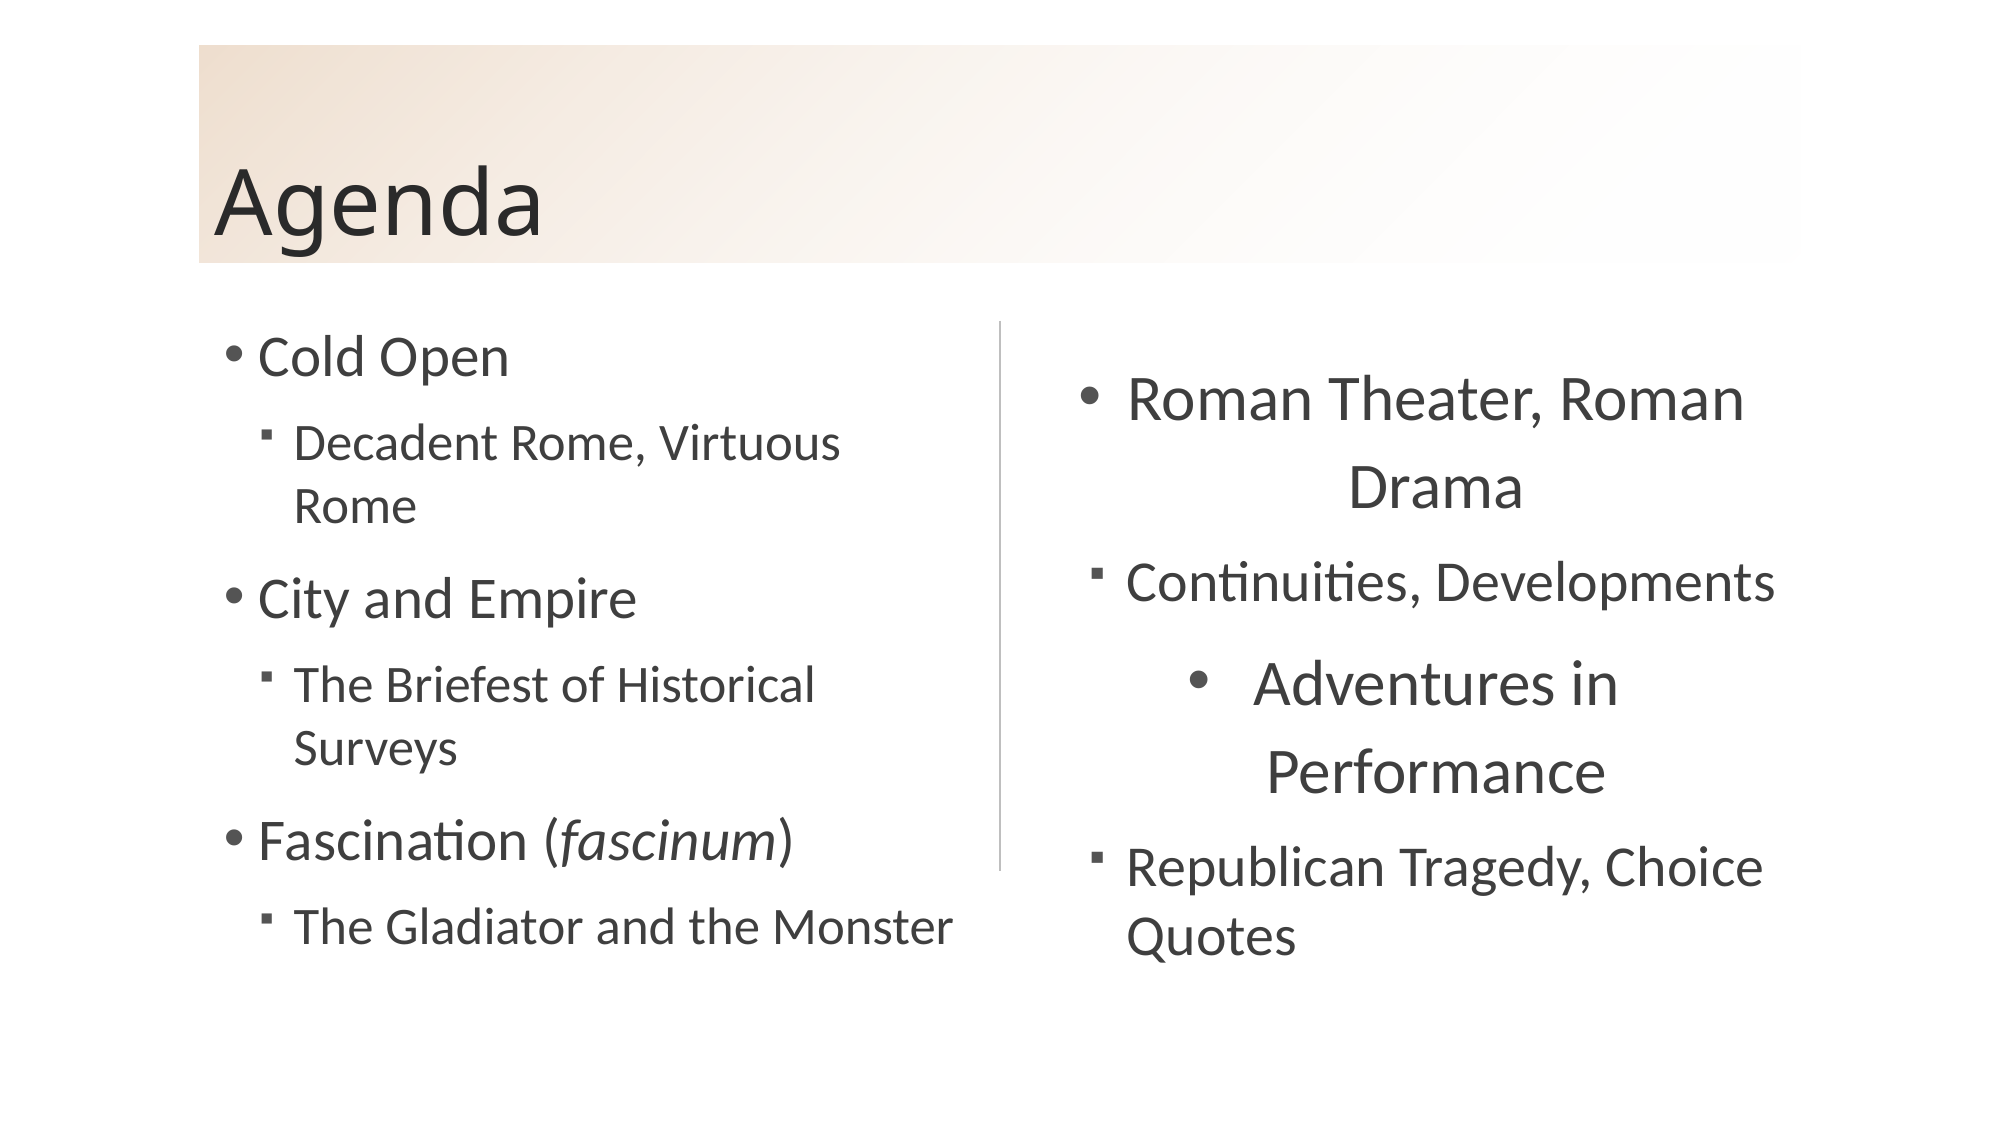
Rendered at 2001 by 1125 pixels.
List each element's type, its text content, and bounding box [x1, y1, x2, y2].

title Agenda [199, 45, 1801, 263]
list Cold Open Decadent Rome, Virtuous Rome City and Empire The Briefest of Historical Surveys Fascination (fascinum) The Gladiator and the Monster [202, 299, 975, 1013]
list Roman Theater, Roman Drama Continuities, Developments Adventures in Performance Republican Tragedy, Choice Quotes [1027, 299, 1801, 1013]
